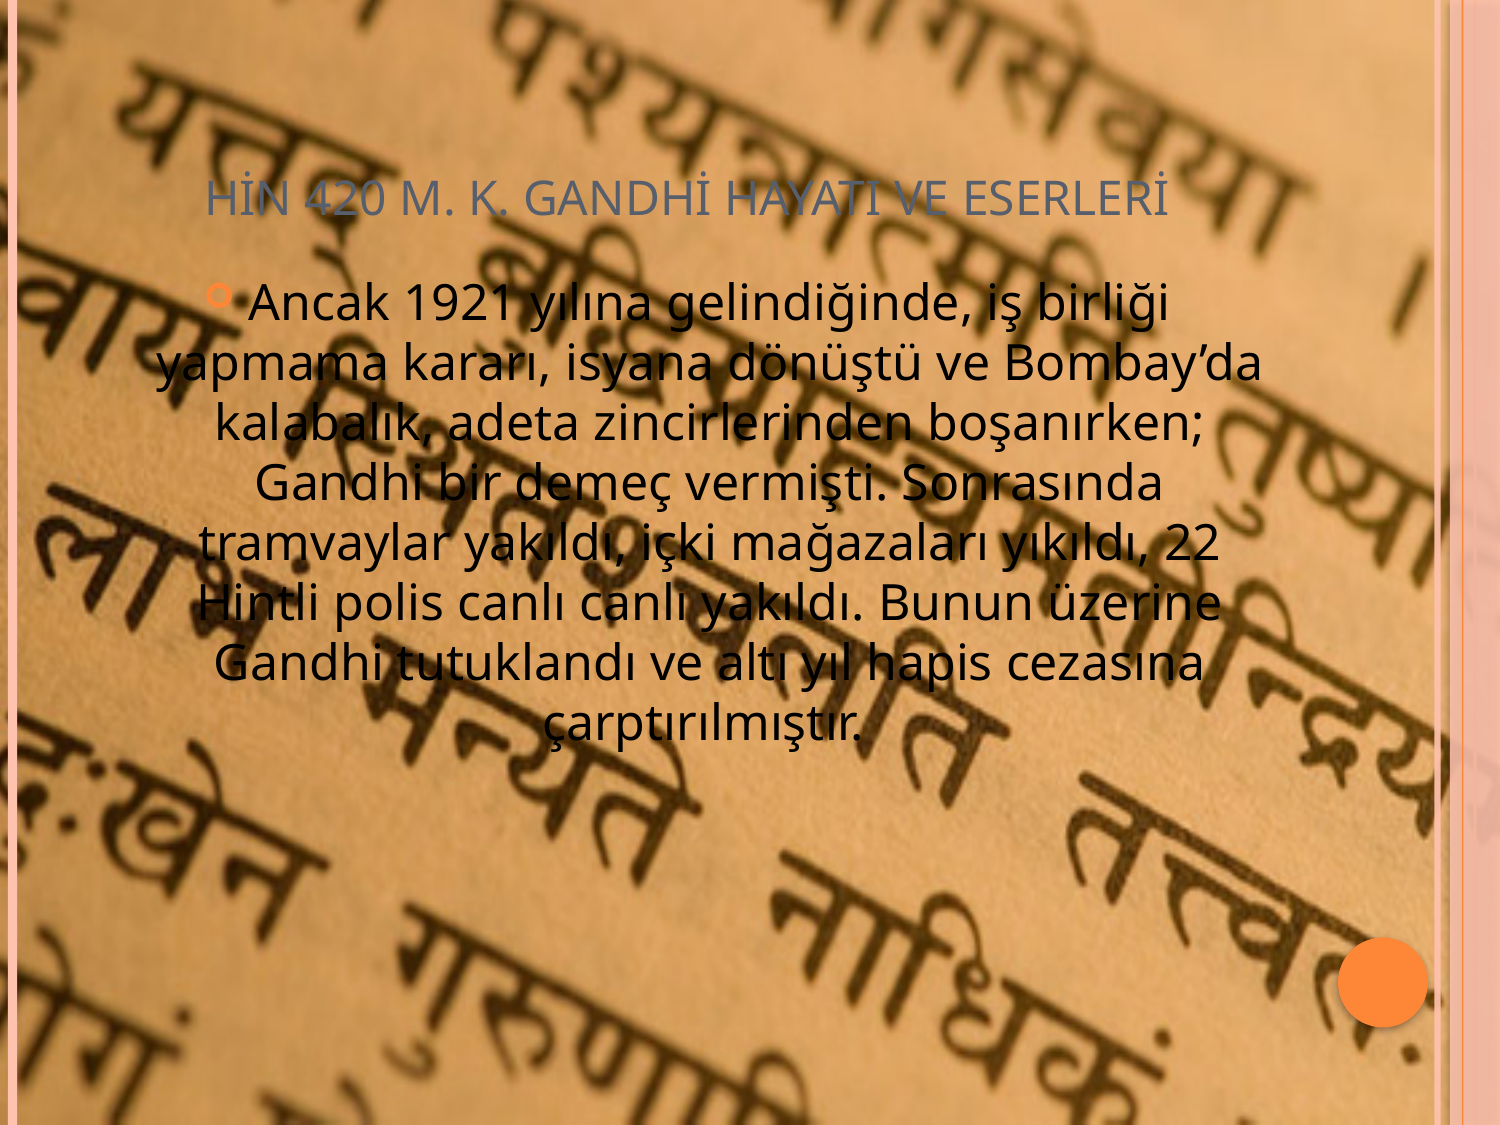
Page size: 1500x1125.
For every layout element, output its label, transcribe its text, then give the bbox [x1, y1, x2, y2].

title HİN 420 M. K. GANDHİ HAYATI VE ESERLERİ [75, 45, 1300, 233]
picture [0, 0, 7, 1125]
list Ancak 1921 yılına gelindiğinde, iş birliği yapmama kararı, isyana dönüştü ve Bombay’da kalabalık, adeta zincirlerinden boşanırken; Gandhi bir demeç vermişti. Sonrasında tramvaylar yakıldı, içki mağazaları yıkıldı, 22 Hintli polis canlı canlı yakıldı. Bunun üzerine Gandhi tutuklandı ve altı yıl hapis cezasına çarptırılmıştır. [75, 262, 1300, 1062]
picture [18, 0, 1434, 1125]
picture [1441, 0, 1449, 1125]
